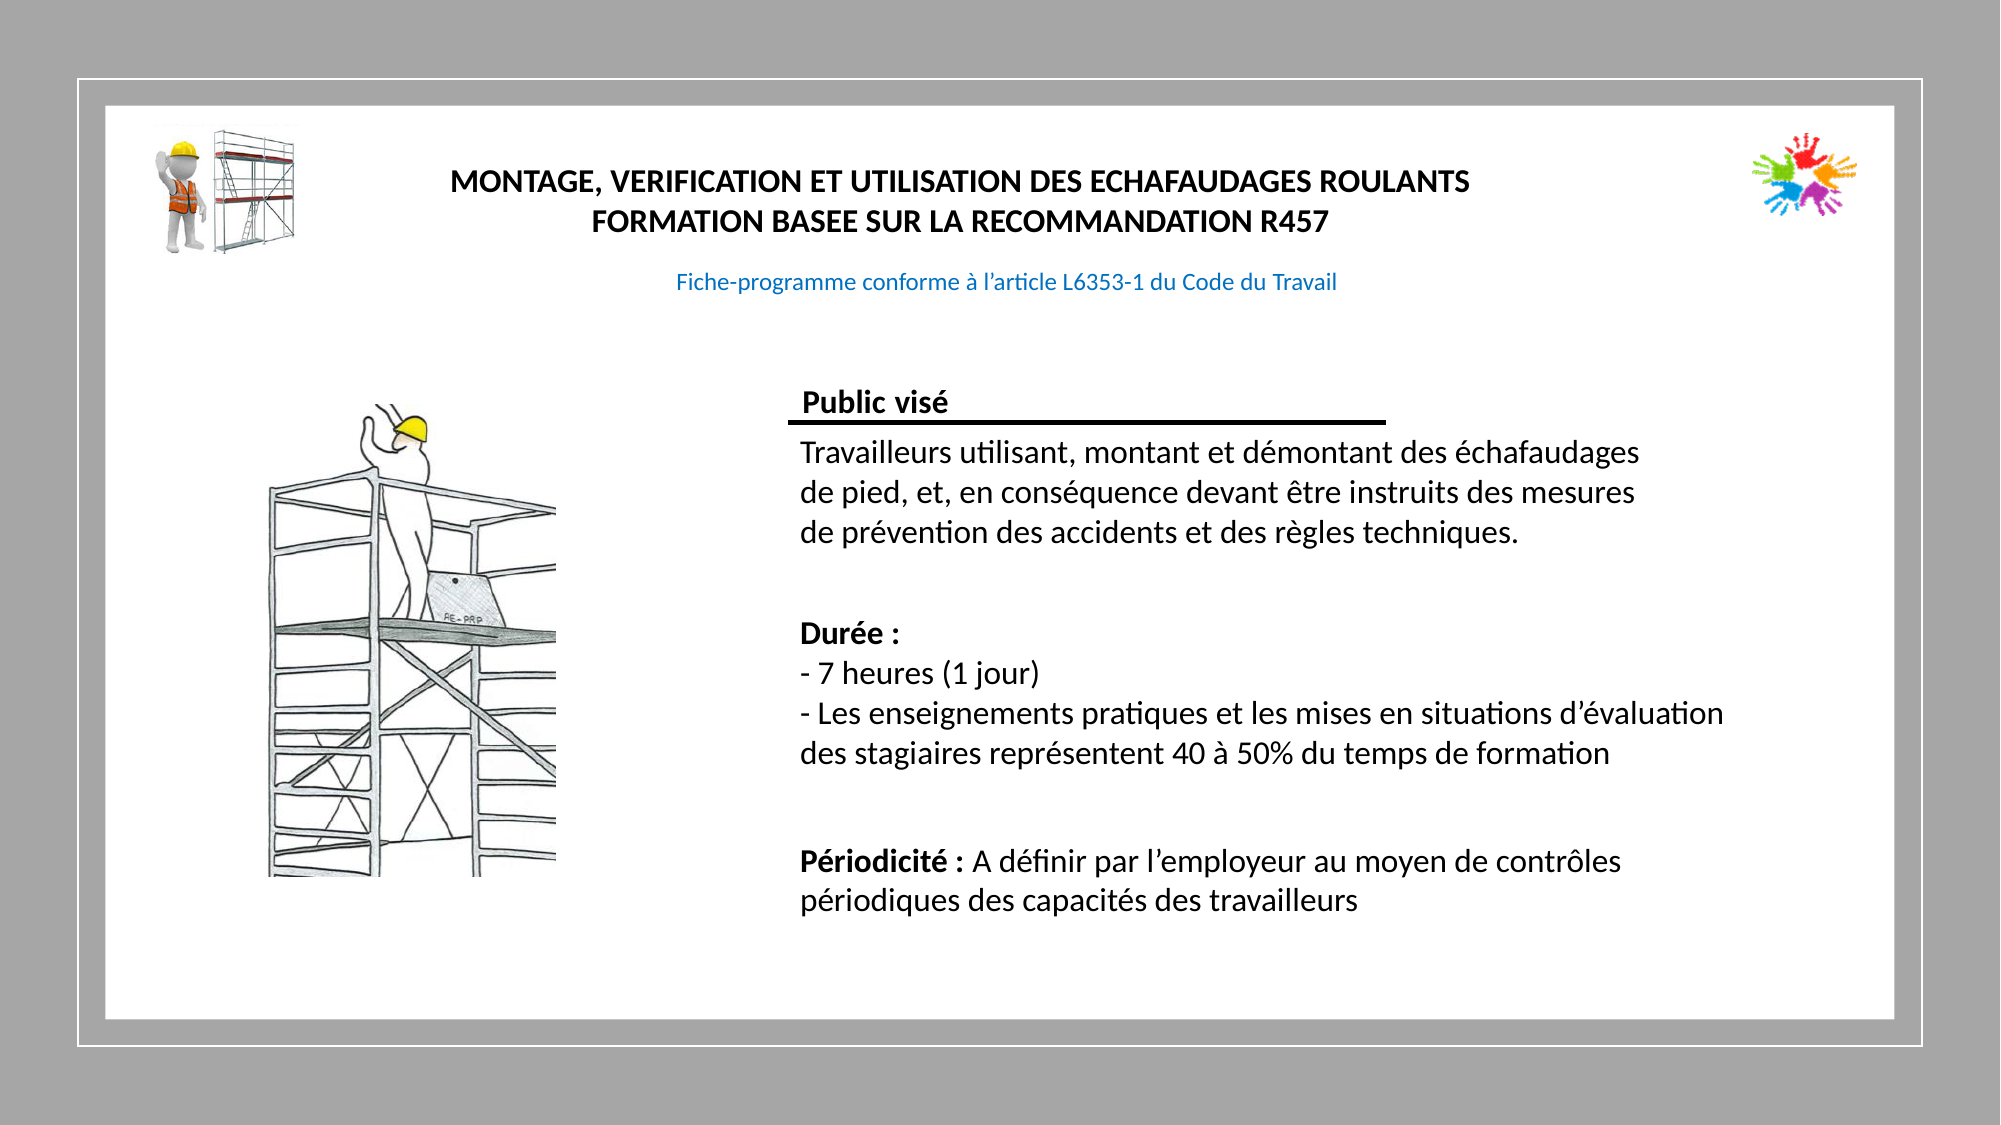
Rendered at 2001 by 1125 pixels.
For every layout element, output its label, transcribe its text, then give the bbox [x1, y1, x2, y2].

text_box Public visé [787, 368, 972, 429]
text_box [104, 104, 1895, 1020]
text_box [77, 78, 1923, 1047]
text_box Périodicité : A définir par l’employeur au moyen de contrôles périodiques des capacités des travailleurs [785, 831, 1734, 926]
text_box MONTAGE, VERIFICATION ET UTILISATION DES ECHAFAUDAGES ROULANTS FORMATION BASEE SUR LA RECOMMANDATION R457 [365, 152, 1565, 247]
picture [788, 420, 1386, 425]
picture [1752, 133, 1857, 216]
picture [252, 404, 556, 877]
text_box [0, 0, 2000, 1125]
slide_number 8 [1412, 1042, 1863, 1103]
text_box Fiche-programme conforme à l’article L6353-1 du Code du Travail [510, 257, 1511, 303]
text_box Travailleurs utilisant, montant et démontant des échafaudages de pied, et, en conséquence devant être instruits des mesures de prévention des accidents et des règles techniques. [785, 422, 1686, 558]
text_box Durée : - 7 heures (1 jour) - Les enseignements pratiques et les mises en situations d’évaluation des stagiaires représentent 40 à 50% du temps de formation [785, 603, 1786, 779]
picture [122, 124, 327, 262]
